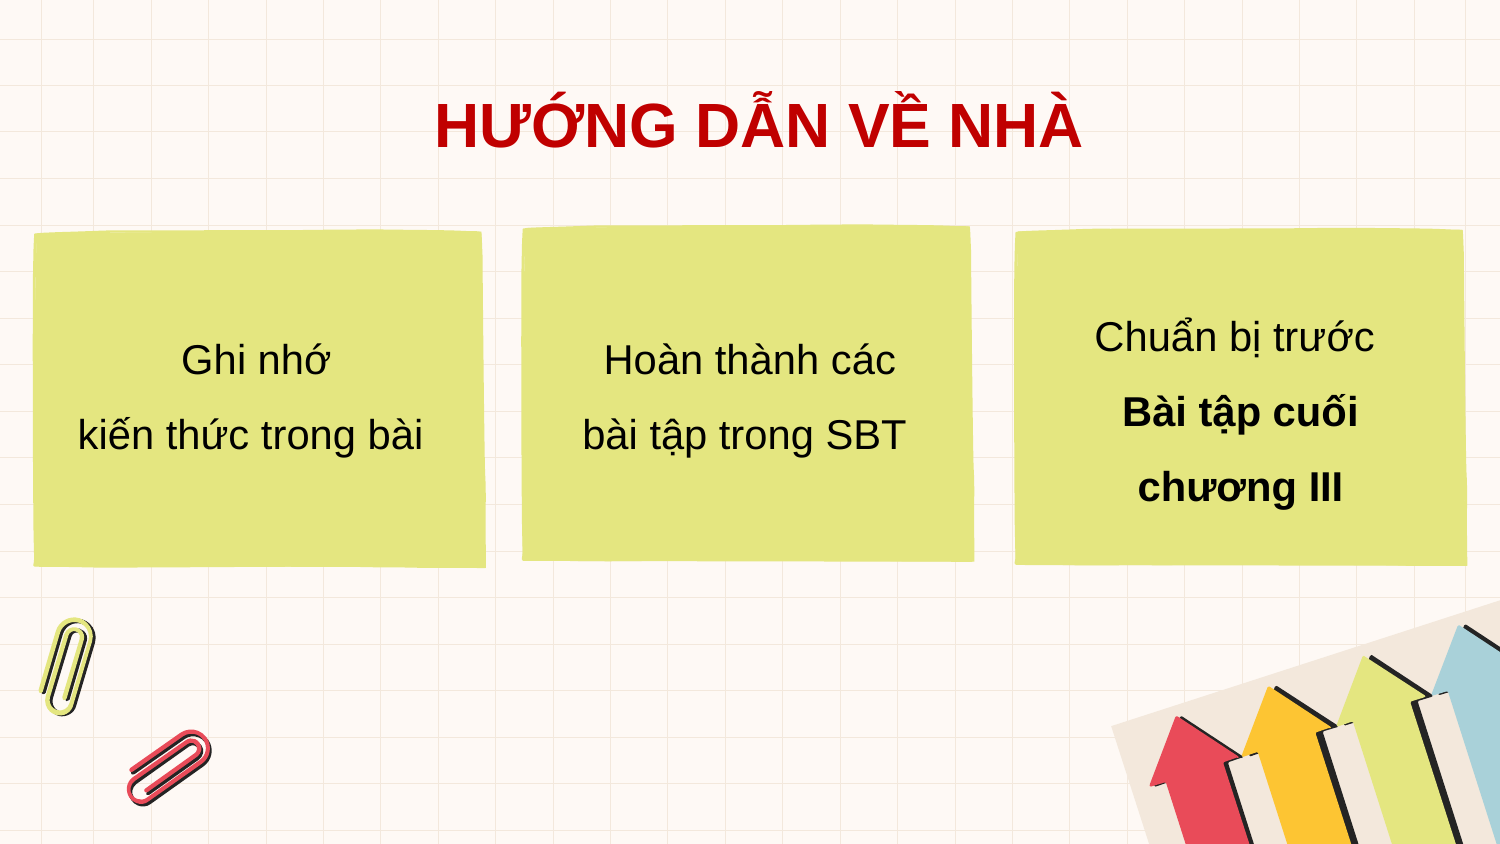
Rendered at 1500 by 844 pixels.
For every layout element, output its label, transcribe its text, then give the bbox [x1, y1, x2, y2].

text_box HƯỚNG DẪN VỀ NHÀ [394, 69, 1126, 174]
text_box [31, 229, 487, 569]
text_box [118, 712, 220, 826]
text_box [16, 610, 120, 722]
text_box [1013, 227, 1468, 567]
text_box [520, 224, 975, 562]
